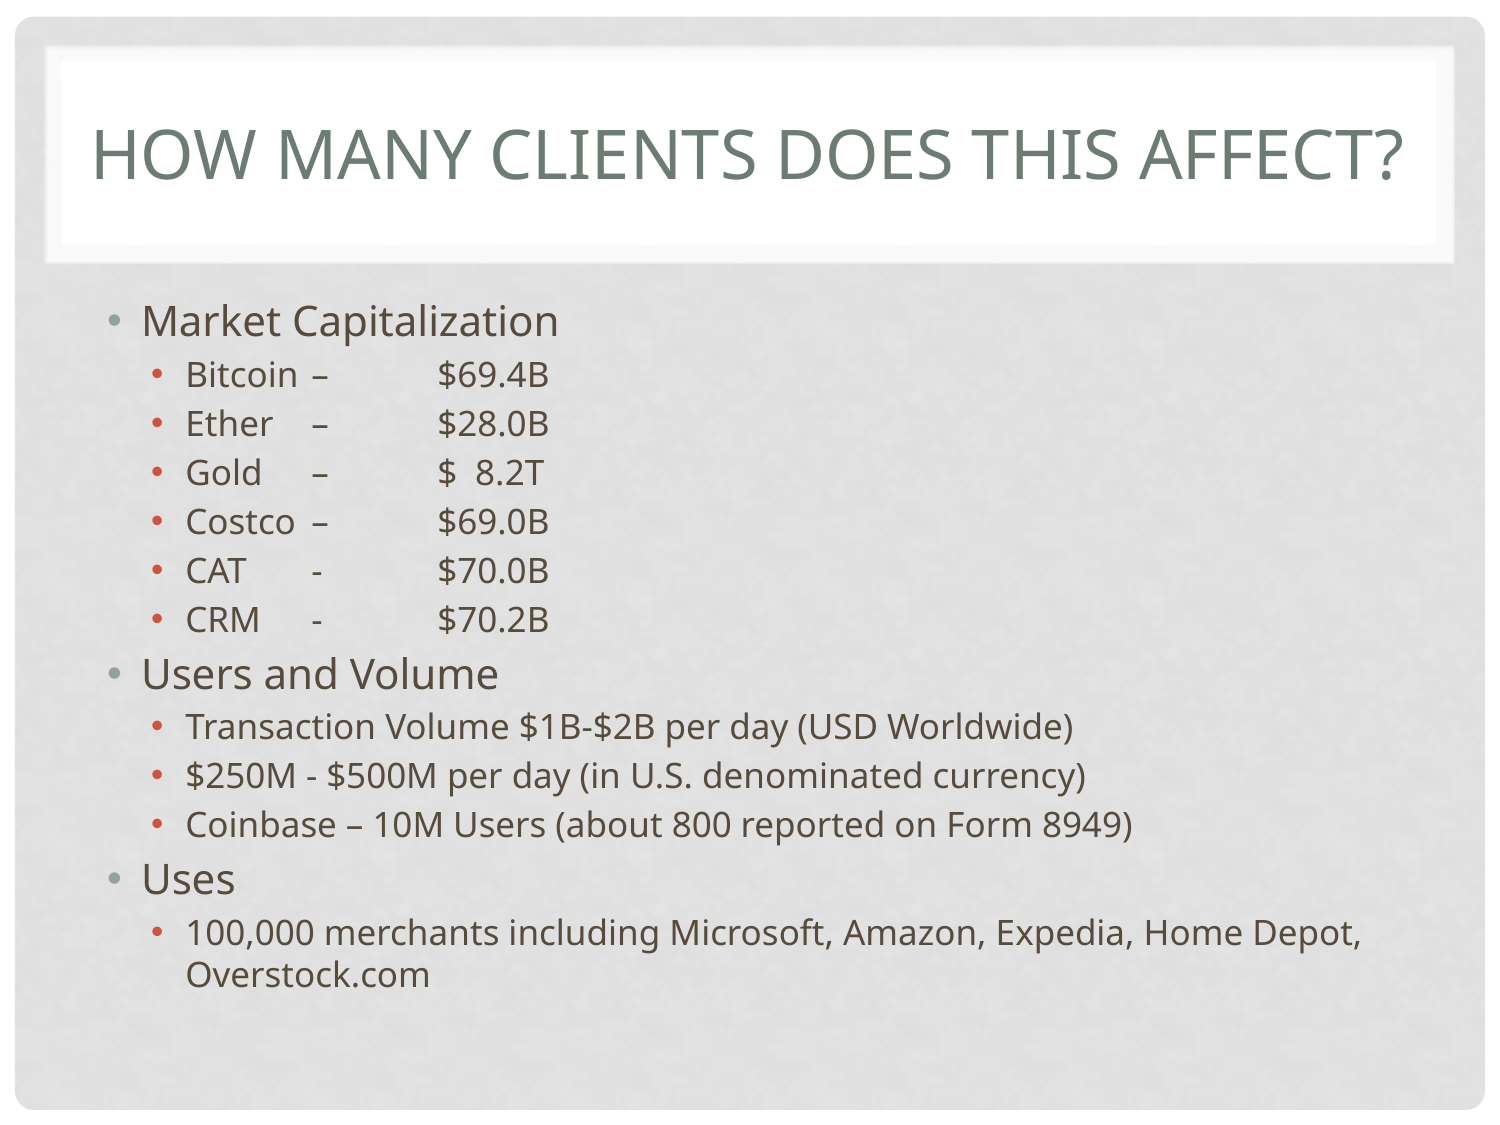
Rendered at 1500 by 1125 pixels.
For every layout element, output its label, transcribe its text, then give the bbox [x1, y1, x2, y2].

title How many clients does this affect? [69, 66, 1425, 238]
list Market Capitalization Bitcoin – $69.4B Ether – $28.0B Gold – $ 8.2T Costco – $69.0B CAT - $70.0B CRM - $70.2B Users and Volume Transaction Volume $1B-$2B per day (USD Worldwide) $250M - $500M per day (in U.S. denominated currency) Coinbase – 10M Users (about 800 reported on Form 8949) Uses 100,000 merchants including Microsoft, Amazon, Expedia, Home Depot, Overstock.com [75, 287, 1425, 1005]
